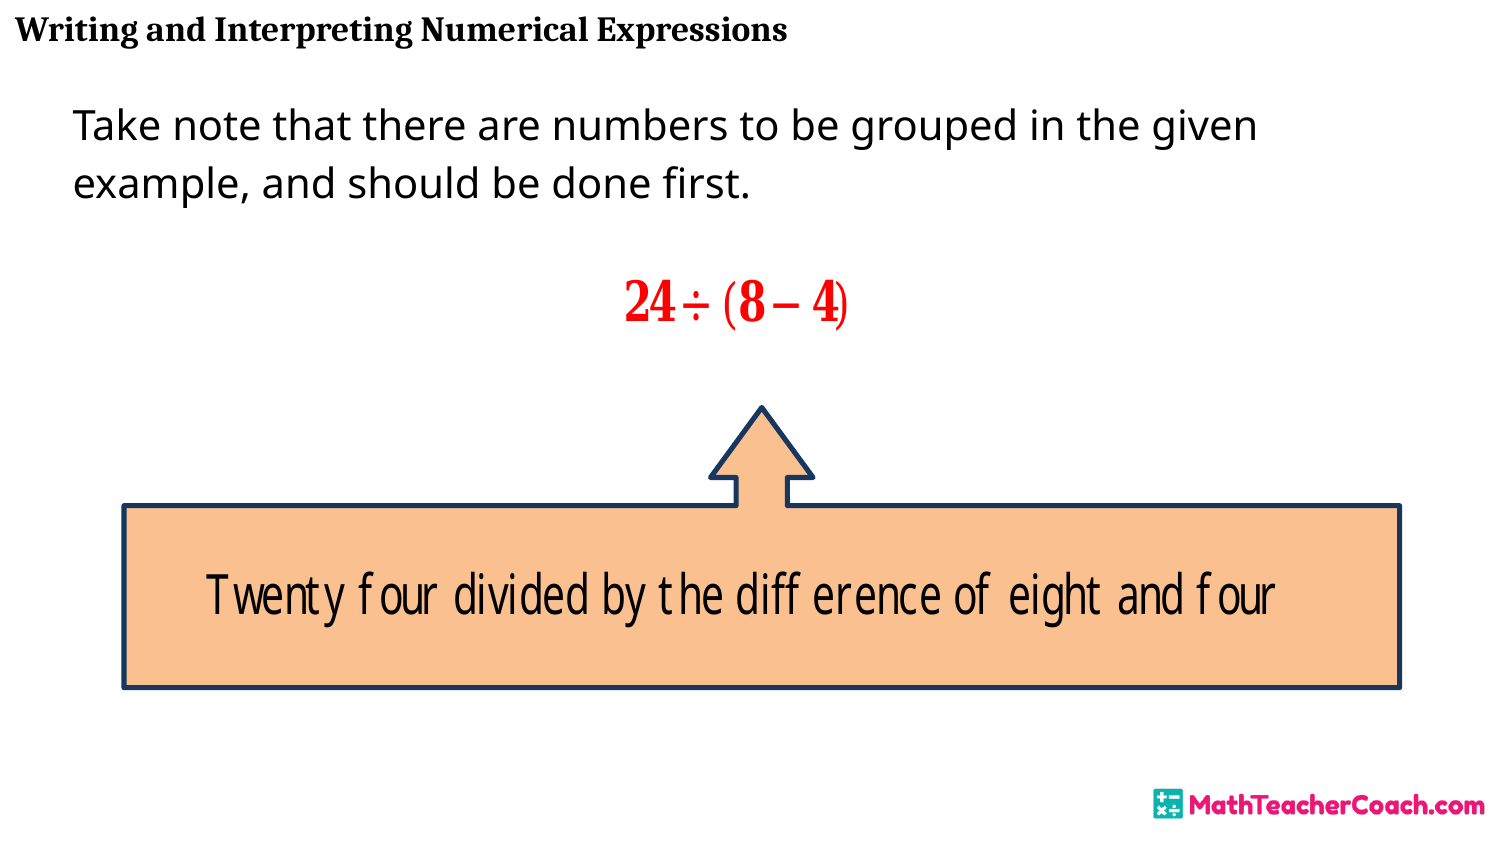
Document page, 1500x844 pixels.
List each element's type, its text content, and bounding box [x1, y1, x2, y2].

text_box Take note that there are numbers to be grouped in the given example, and should be done first. [57, 84, 1450, 215]
picture [49, 269, 1426, 752]
picture [1149, 784, 1487, 821]
title Writing and Interpreting Numerical Expressions [0, 0, 1350, 57]
